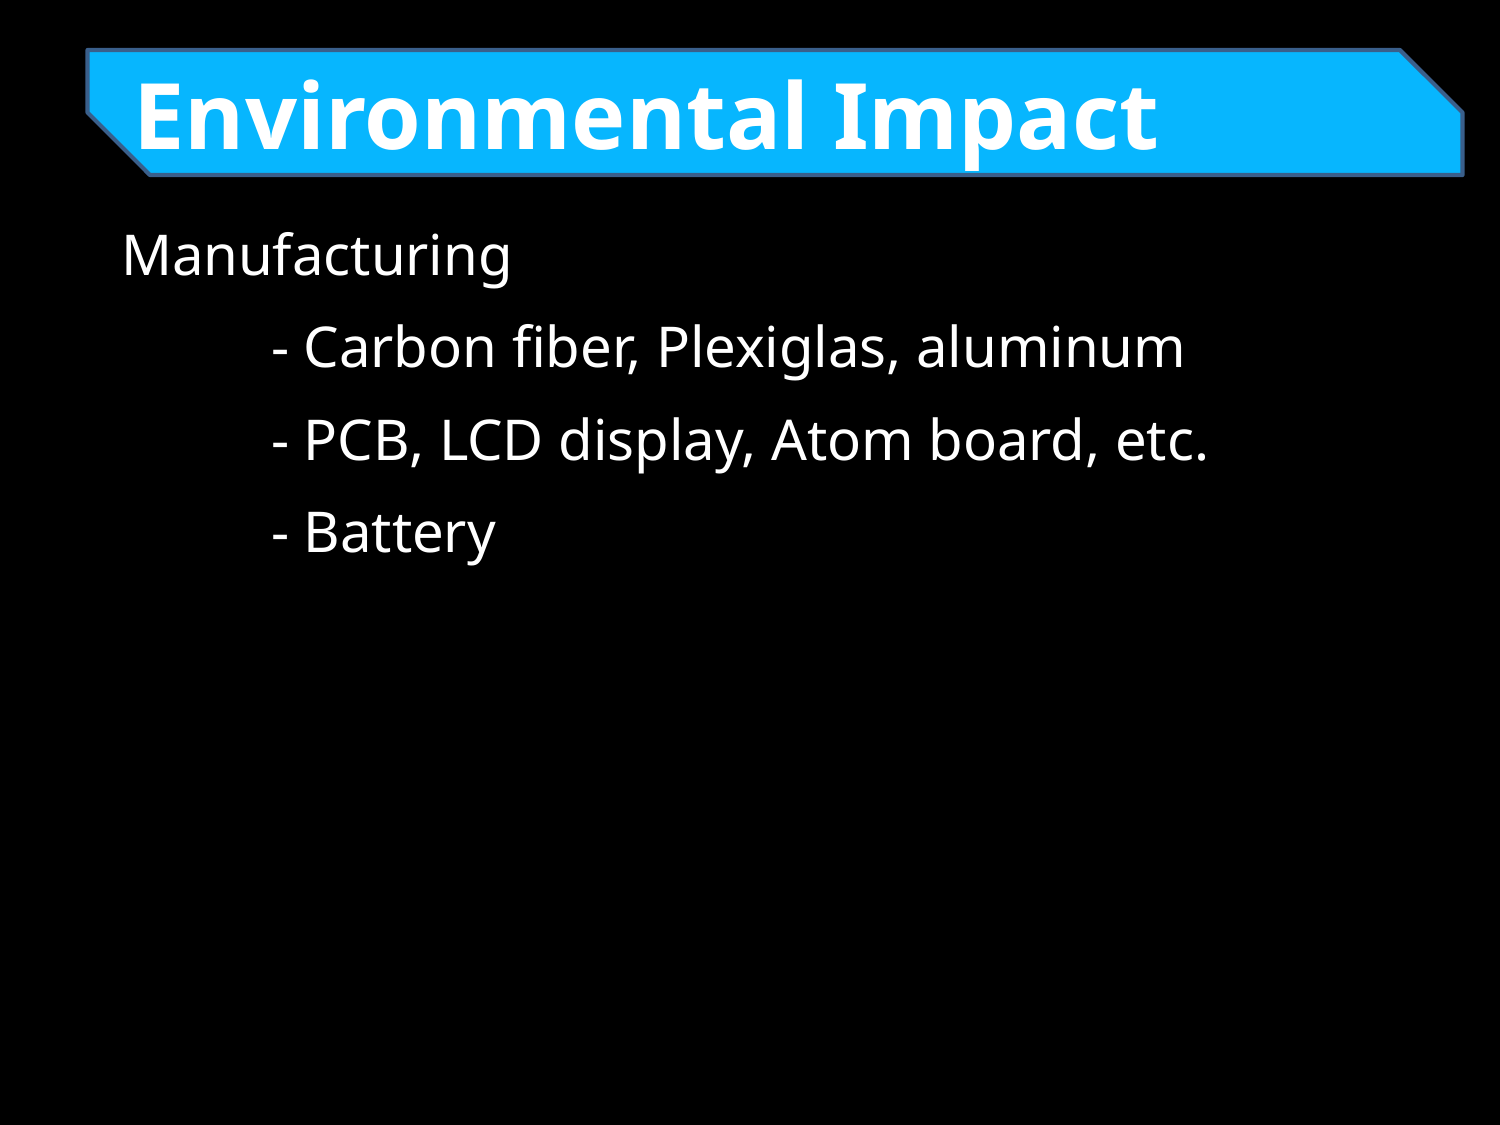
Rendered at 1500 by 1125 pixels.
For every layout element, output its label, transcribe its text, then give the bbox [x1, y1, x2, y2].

text_box Manufacturing - Carbon fiber, Plexiglas, aluminum - PCB, LCD display, Atom board, etc. - Battery [106, 211, 1444, 664]
text_box Environmental Impact [85, 47, 1465, 178]
